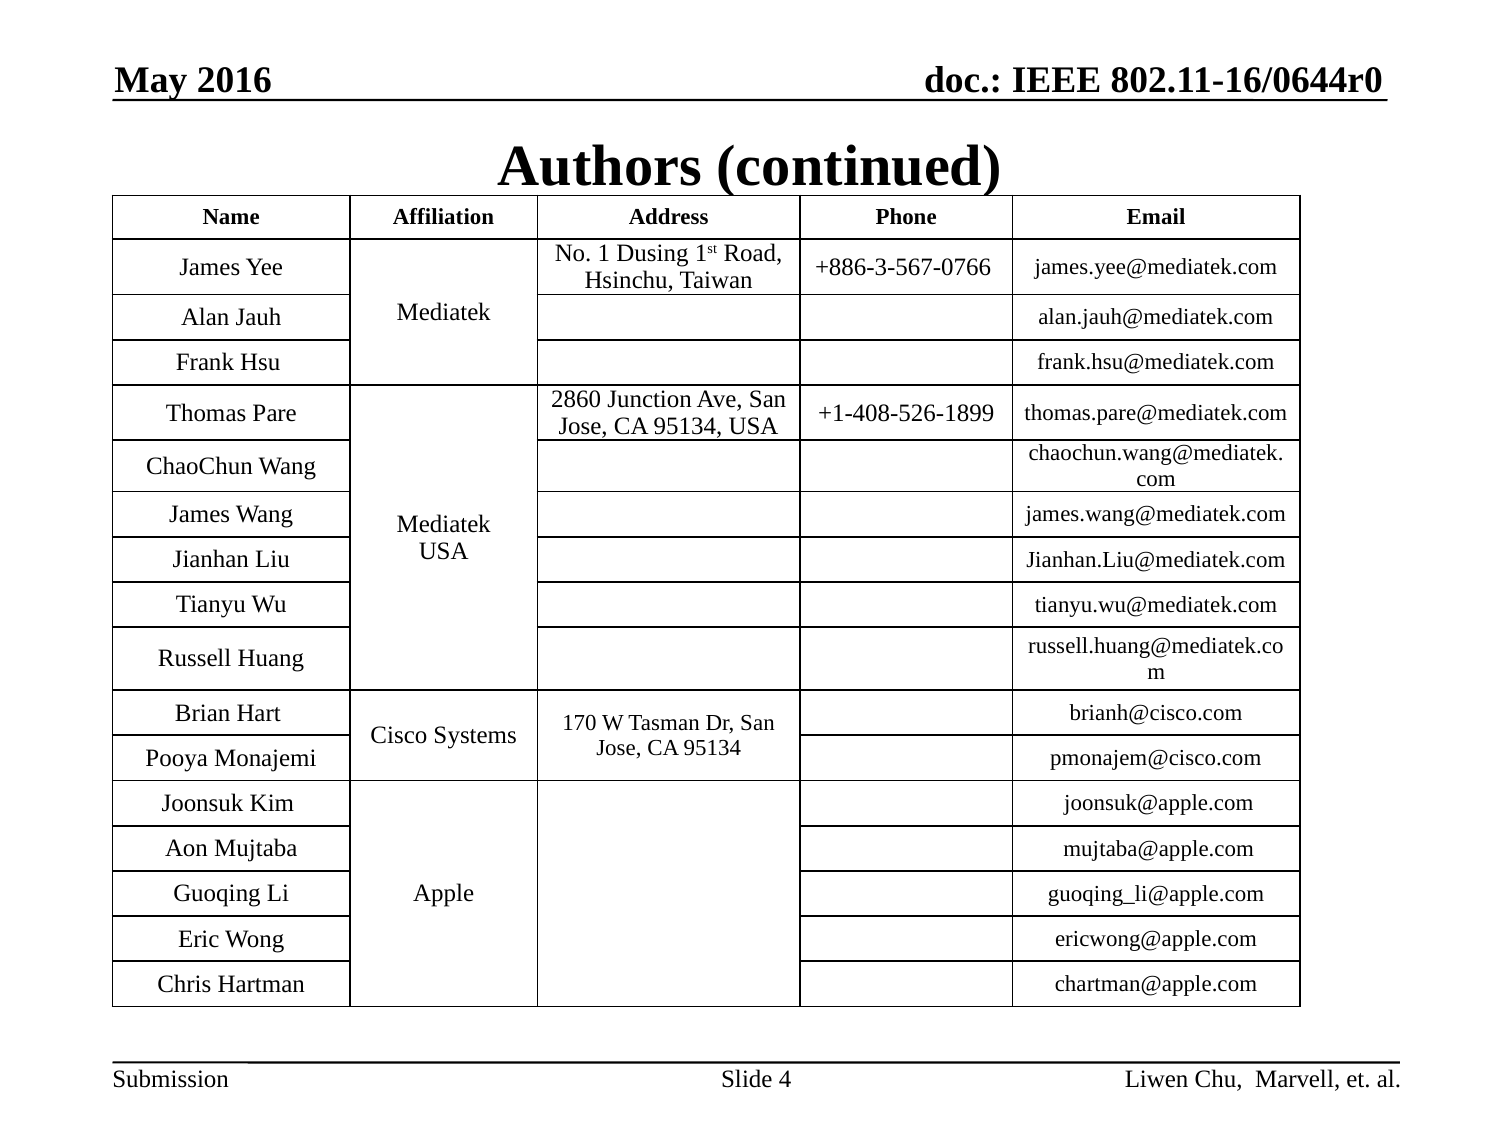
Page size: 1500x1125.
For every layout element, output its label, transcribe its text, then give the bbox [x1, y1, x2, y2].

table_cell james.yee@mediatek.com [1013, 240, 1299, 294]
table_cell chaochun.wang@mediatek.com [1013, 441, 1299, 491]
table_header Name [113, 196, 349, 238]
table_cell [801, 962, 1012, 1006]
table_cell James Wang [113, 492, 349, 536]
table_header Address [538, 196, 799, 238]
table_cell Frank Hsu [113, 341, 349, 384]
table_cell [801, 736, 1012, 780]
table_header Email [1013, 196, 1299, 238]
table_cell [801, 441, 1012, 491]
table_cell [538, 781, 799, 1006]
table_cell [801, 583, 1012, 626]
table_cell [801, 917, 1012, 960]
table_cell [801, 295, 1012, 339]
table_cell Cisco Systems [351, 691, 537, 780]
table_cell [538, 492, 799, 536]
table_cell [801, 341, 1012, 384]
table_cell Aon Mujtaba [113, 827, 349, 870]
table_cell ericwong@apple.com [1013, 917, 1299, 960]
table_cell ChaoChun Wang [113, 441, 349, 491]
table_cell [801, 691, 1012, 734]
table_header Affiliation [351, 196, 537, 238]
table_cell pmonajem@cisco.com [1013, 736, 1299, 780]
table_cell russell.huang@mediatek.com [1013, 628, 1299, 689]
table_cell tianyu.wu@mediatek.com [1013, 583, 1299, 626]
table_cell Thomas Pare [113, 386, 349, 439]
footer Liwen Chu, Marvell, et. al. [1120, 1061, 1402, 1093]
table_cell Tianyu Wu [113, 583, 349, 626]
table_cell frank.hsu@mediatek.com [1013, 341, 1299, 384]
table_cell Apple [351, 781, 537, 1006]
table_cell Chris Hartman [113, 962, 349, 1006]
table_cell Jianhan.Liu@mediatek.com [1013, 538, 1299, 581]
table_cell [538, 583, 799, 626]
table_cell Alan Jauh [113, 295, 349, 339]
table_cell brianh@cisco.com [1013, 691, 1299, 734]
table_header Phone [801, 196, 1012, 238]
table_cell Russell Huang [113, 628, 349, 689]
table_cell +1-408-526-1899 [801, 386, 1012, 439]
table_cell [801, 827, 1012, 870]
table_cell Joonsuk Kim [113, 781, 349, 825]
table_cell 2860 Junction Ave, San Jose, CA 95134, USA [538, 386, 799, 439]
table_cell [801, 872, 1012, 915]
table_cell james.wang@mediatek.com [1013, 492, 1299, 536]
table_cell thomas.pare@mediatek.com [1013, 386, 1299, 439]
table_cell [538, 341, 799, 384]
table_cell James Yee [113, 240, 349, 294]
table_cell [801, 492, 1012, 536]
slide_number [114, 54, 274, 101]
table_cell alan.jauh@mediatek.com [1013, 295, 1299, 339]
table_cell Guoqing Li [113, 872, 349, 915]
table_cell [538, 441, 799, 491]
table_cell No. 1 Dusing 1st Road, Hsinchu, Taiwan [538, 240, 799, 294]
table_cell Brian Hart [113, 691, 349, 734]
table_cell Mediatek USA [351, 386, 537, 689]
table_cell 170 W Tasman Dr, San Jose, CA 95134 [538, 691, 799, 780]
table_cell Jianhan Liu [113, 538, 349, 581]
table_cell [801, 538, 1012, 581]
table_cell +886-3-567-0766 [801, 240, 1012, 294]
title Authors (continued) [112, 112, 1388, 213]
table_cell [801, 781, 1012, 825]
table_cell guoqing_li@apple.com [1013, 872, 1299, 915]
table_cell [538, 628, 799, 689]
slide_number Slide 4 [712, 1061, 800, 1093]
table_cell mujtaba@apple.com [1013, 827, 1299, 870]
table_cell Pooya Monajemi [113, 736, 349, 780]
table_cell Mediatek [351, 240, 537, 384]
table_cell chartman@apple.com [1013, 962, 1299, 1006]
table_cell [538, 295, 799, 339]
table_cell joonsuk@apple.com [1013, 781, 1299, 825]
table_cell [538, 538, 799, 581]
table_cell [801, 628, 1012, 689]
table_cell Eric Wong [113, 917, 349, 960]
